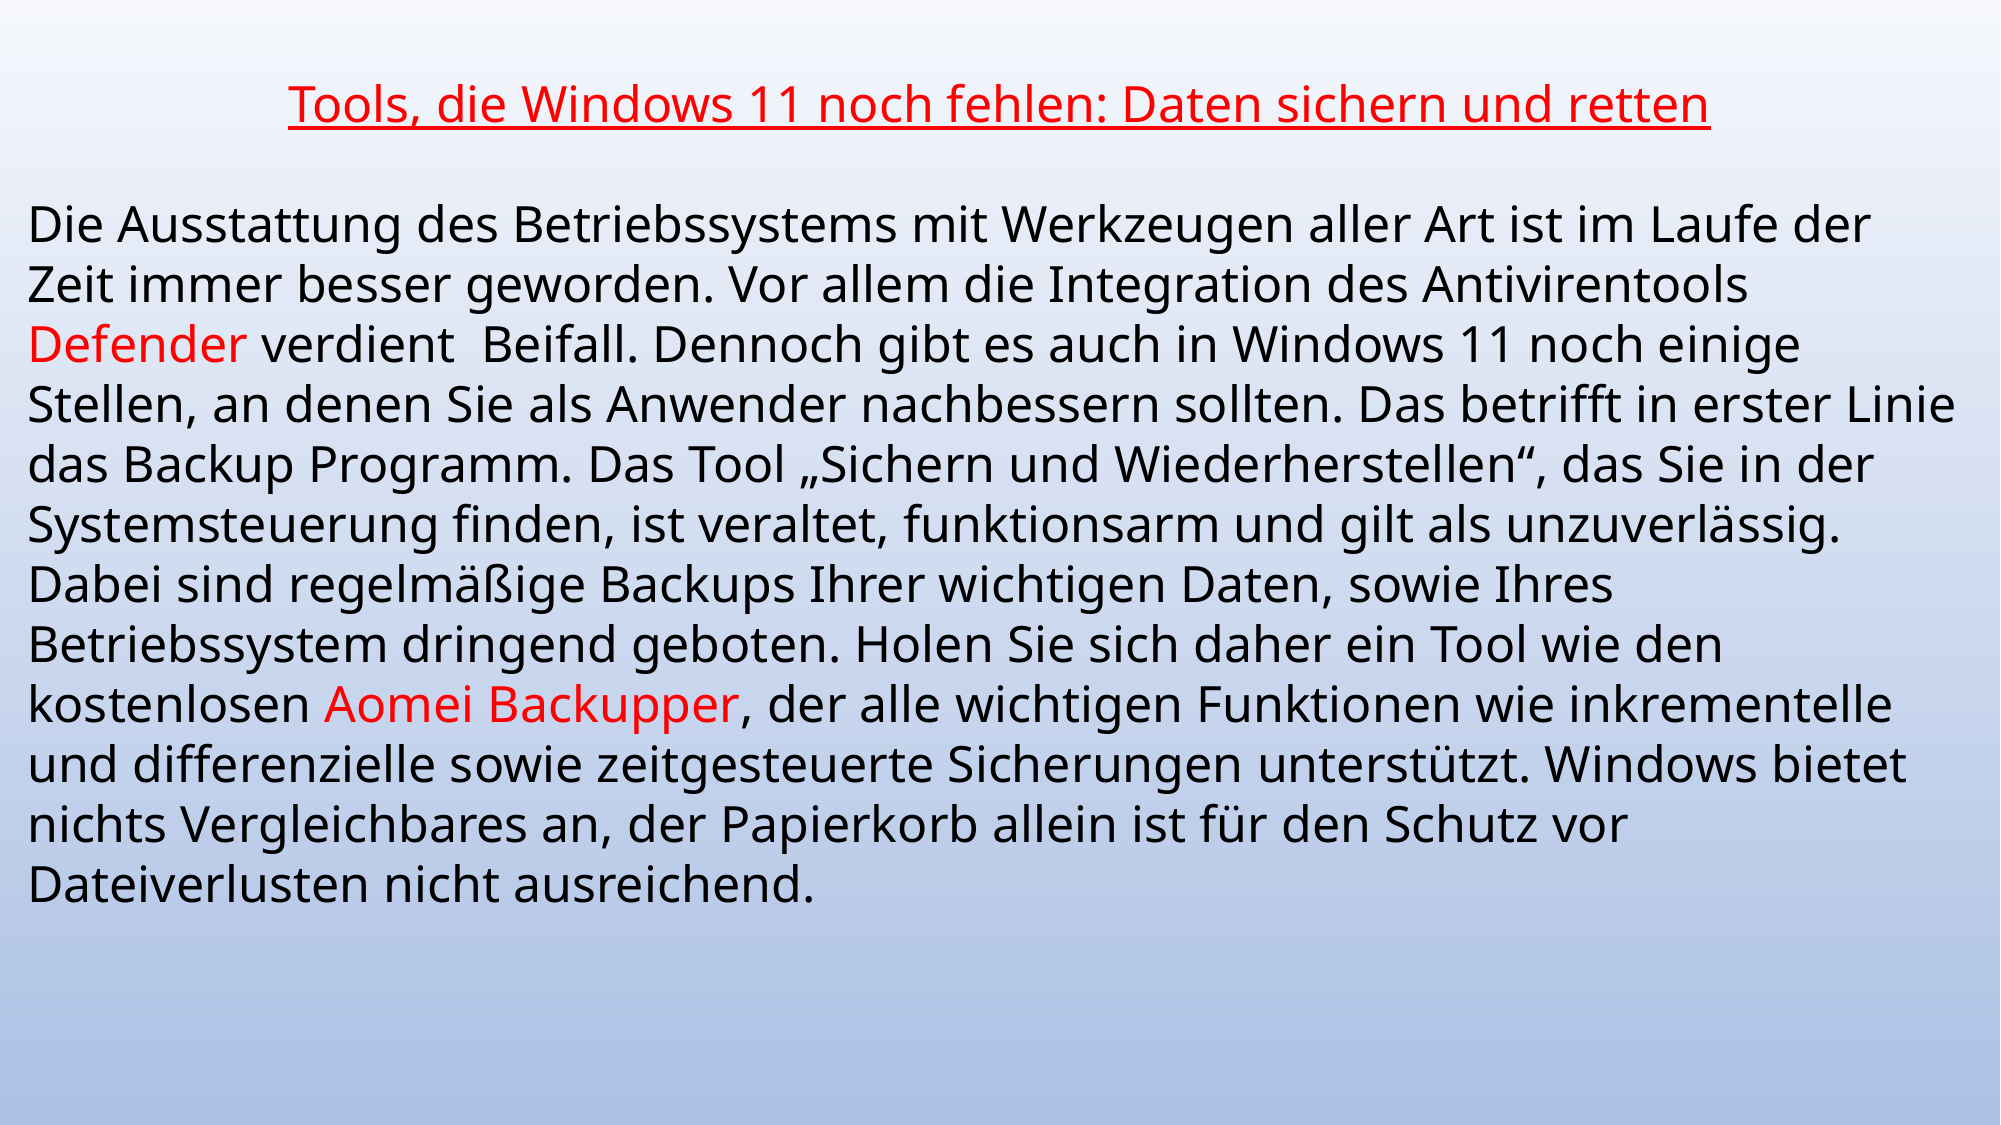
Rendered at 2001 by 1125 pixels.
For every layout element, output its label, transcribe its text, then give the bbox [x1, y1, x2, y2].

text_box Tools, die Windows 11 noch fehlen: Daten sichern und retten Die Ausstattung des Betriebssystems mit Werkzeugen aller Art ist im Laufe der Zeit immer besser geworden. Vor allem die Integration des Antivirentools Defender verdient Beifall. Dennoch gibt es auch in Windows 11 noch einige Stellen, an denen Sie als Anwender nachbessern sollten. Das betrifft in erster Linie das Backup Programm. Das Tool „Sichern und Wiederherstellen“, das Sie in der Systemsteuerung finden, ist veraltet, funktionsarm und gilt als unzuverlässig. Dabei sind regelmäßige Backups Ihrer wichtigen Daten, sowie Ihres Betriebssystem dringend geboten. Holen Sie sich daher ein Tool wie den kostenlosen Aomei Backupper, der alle wichtigen Funktionen wie inkrementelle und differenzielle sowie zeitgesteuerte Sicherungen unterstützt. Windows bietet nichts Vergleichbares an, der Papierkorb allein ist für den Schutz vor Dateiverlusten nicht ausreichend. [12, 64, 1988, 920]
